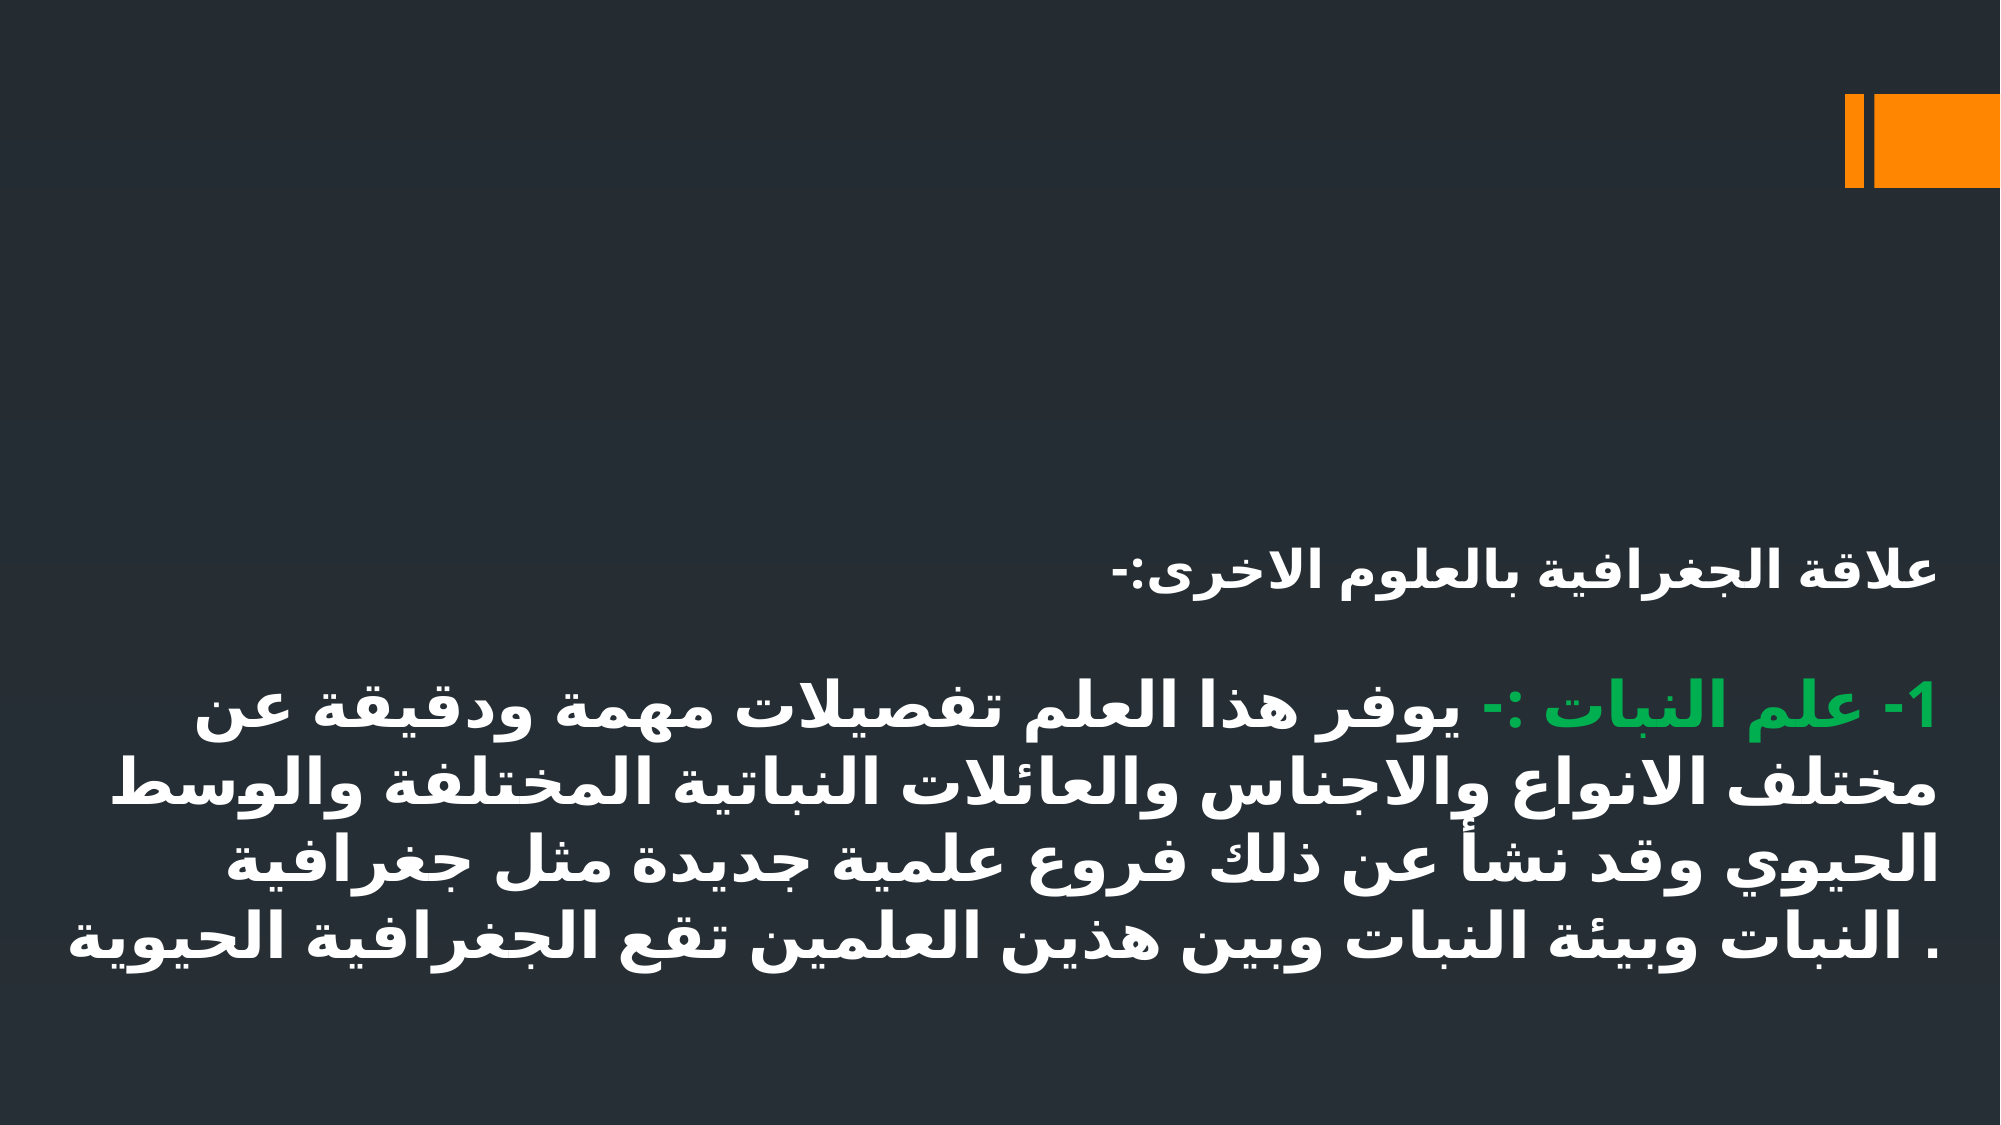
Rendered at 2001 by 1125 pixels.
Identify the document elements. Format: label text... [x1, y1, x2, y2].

title علاقة الجغرافية بالعلوم الاخرى:- 1- علم النبات :- يوفر هذا العلم تفصيلات مهمة ودقيقة عن مختلف الانواع والاجناس والعائلات النباتية المختلفة والوسط الحيوي وقد نشأ عن ذلك فروع علمية جديدة مثل جغرافية النبات وبيئة النبات وبين هذين العلمين تقع الجغرافية الحيوية . [37, 0, 1957, 979]
